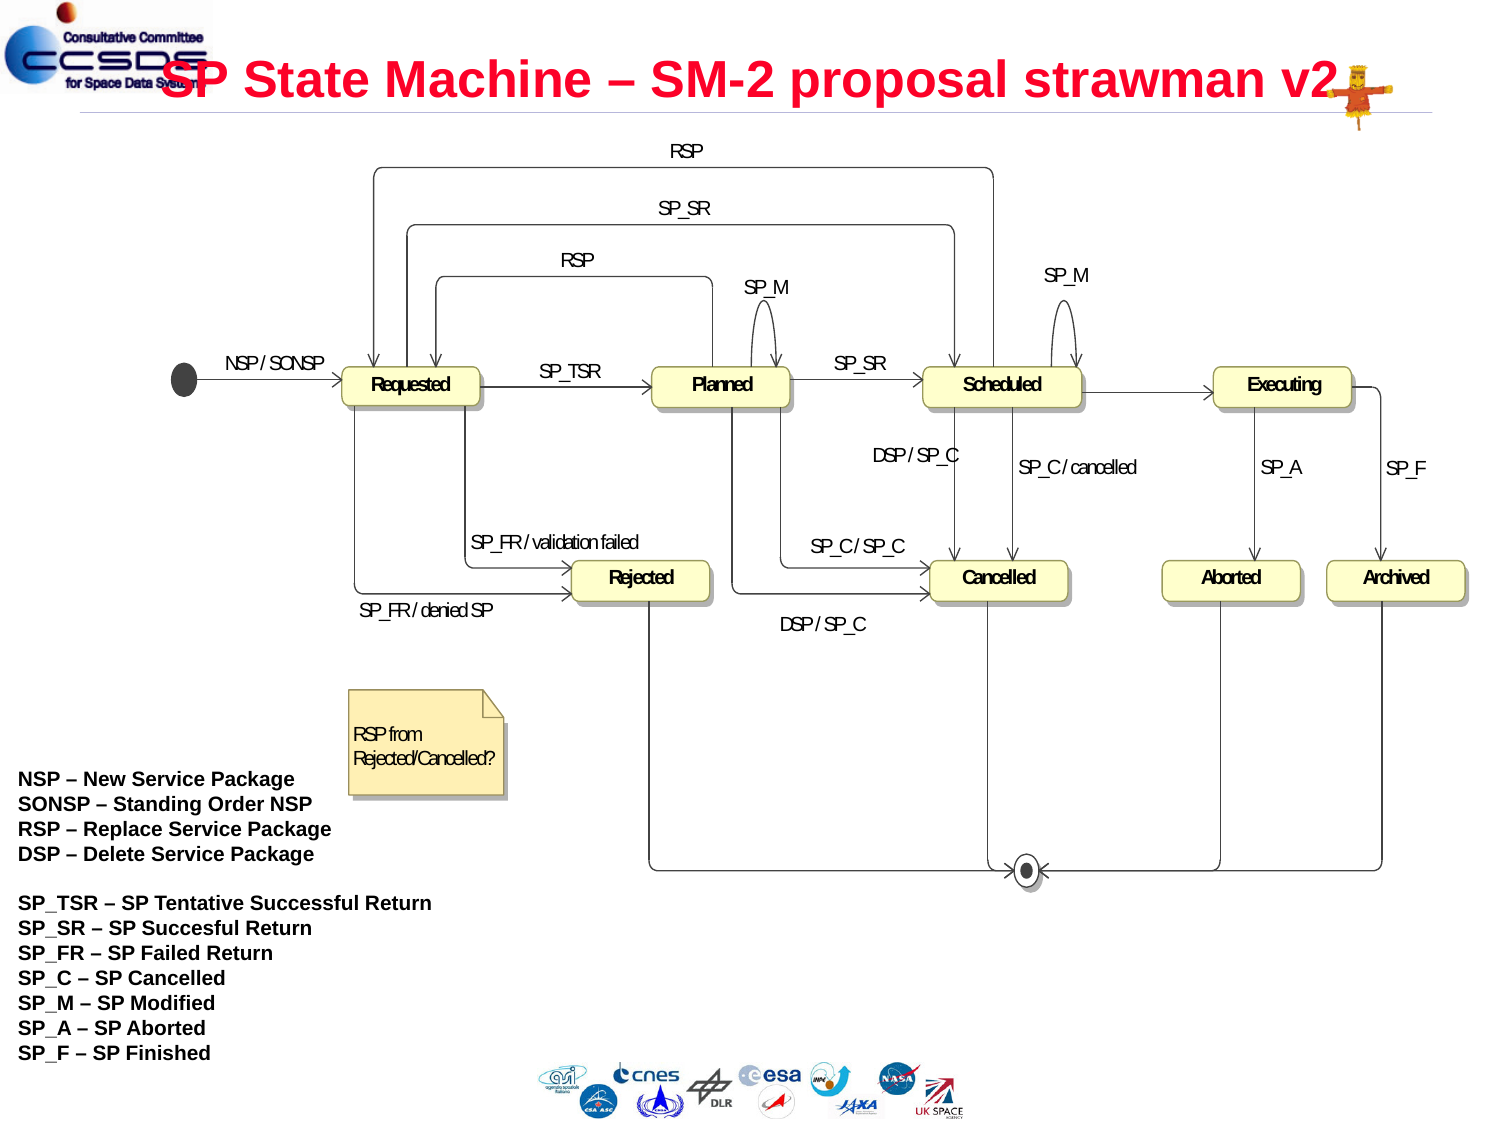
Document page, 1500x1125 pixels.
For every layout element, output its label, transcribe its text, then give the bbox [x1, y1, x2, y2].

text_box NSP – New Service Package SONSP – Standing Order NSP RSP – Replace Service Package DSP – Delete Service Package SP_TSR – SP Tentative Successful Return SP_SR – SP Succesful Return SP_FR – SP Failed Return SP_C – SP Cancelled SP_M – SP Modified SP_A – SP Aborted SP_F – SP Finished [3, 757, 448, 1098]
title SP State Machine – SM-2 proposal strawman v2 [75, 45, 1425, 166]
picture [537, 1062, 963, 1119]
picture [157, 64, 1480, 906]
picture [0, 0, 213, 94]
